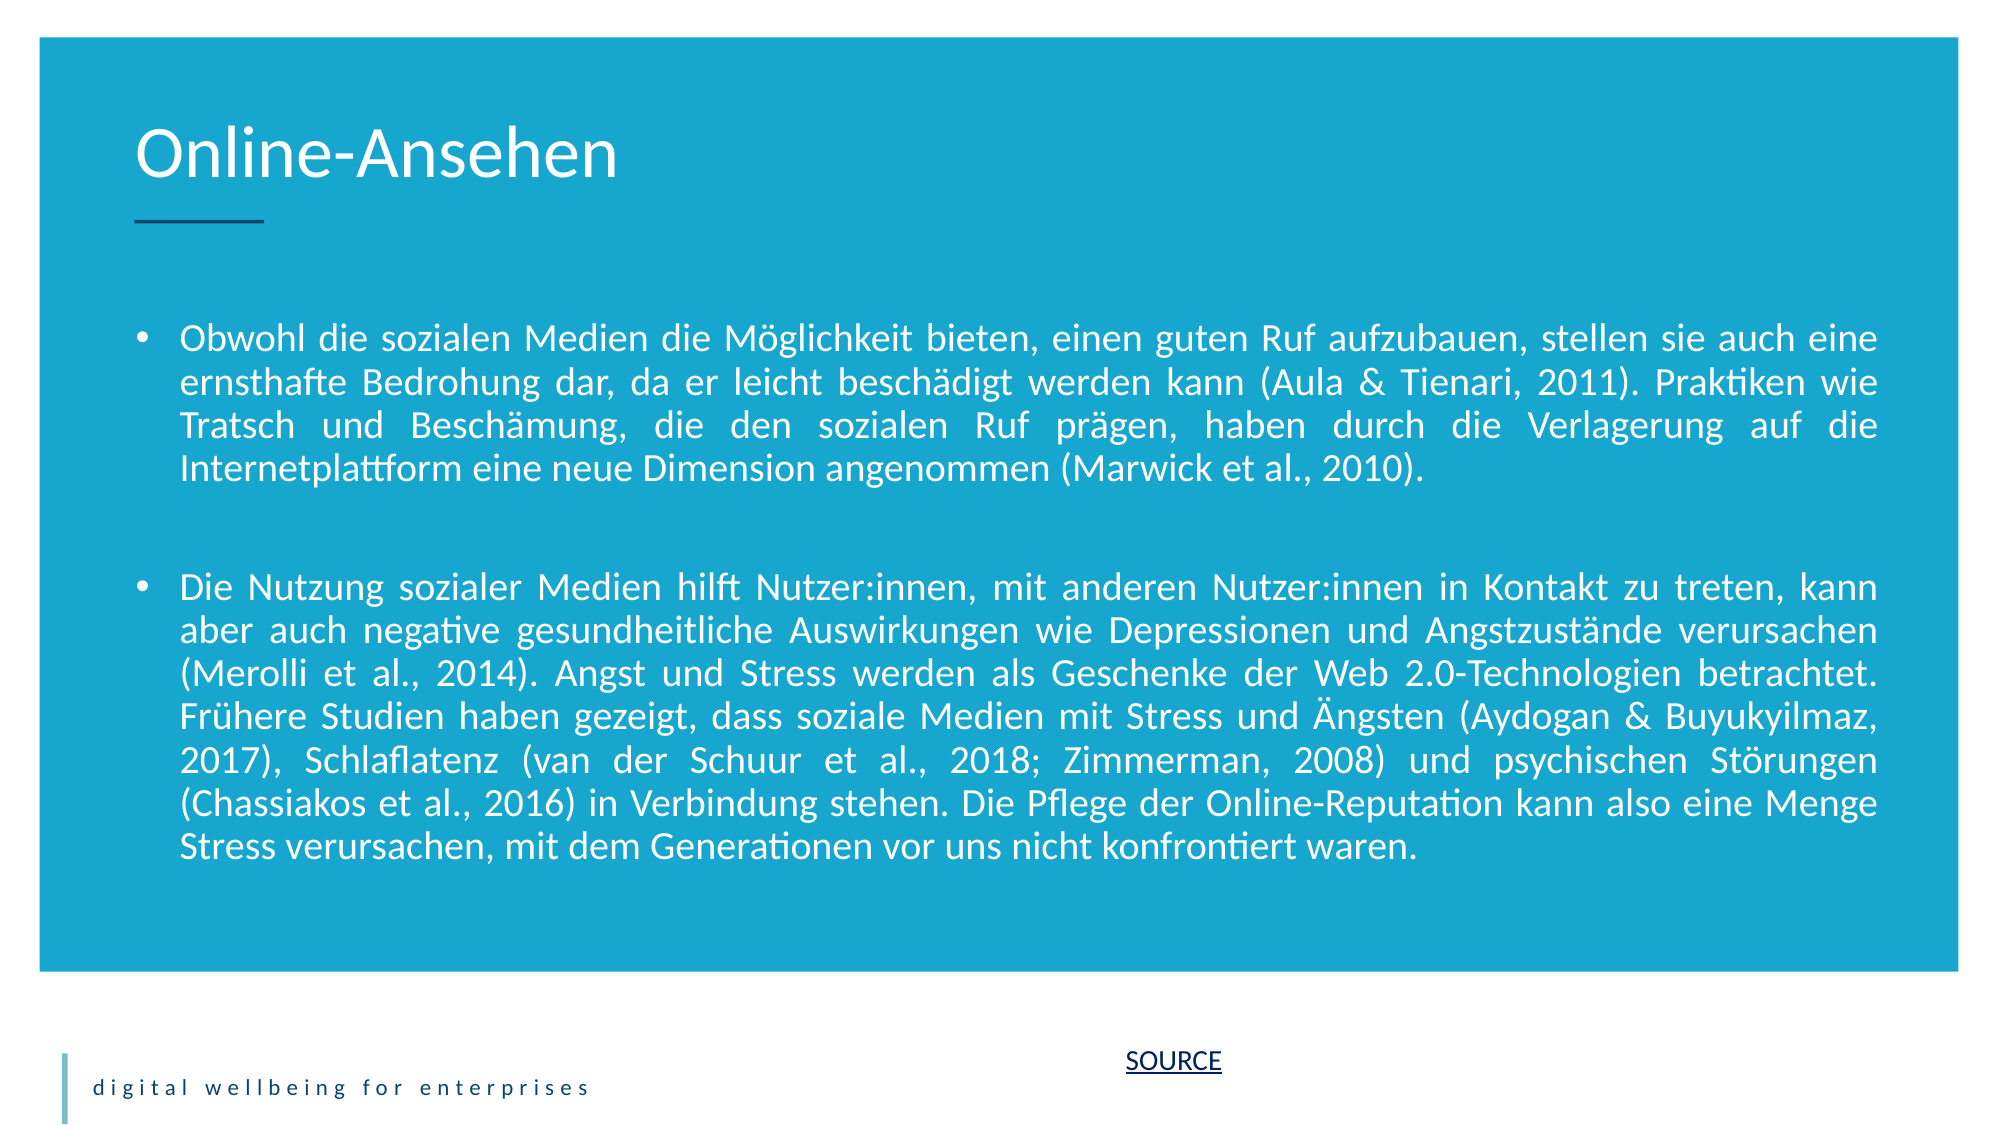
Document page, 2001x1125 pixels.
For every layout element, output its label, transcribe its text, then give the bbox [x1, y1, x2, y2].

list Online-Ansehen [120, 105, 1894, 201]
list Obwohl die sozialen Medien die Möglichkeit bieten, einen guten Ruf aufzubauen, stellen sie auch eine ernsthafte Bedrohung dar, da er leicht beschädigt werden kann (Aula & Tienari, 2011). Praktiken wie Tratsch und Beschämung, die den sozialen Ruf prägen, haben durch die Verlagerung auf die Internetplattform eine neue Dimension angenommen (Marwick et al., 2010). Die Nutzung sozialer Medien hilft Nutzer:innen, mit anderen Nutzer:innen in Kontakt zu treten, kann aber auch negative gesundheitliche Auswirkungen wie Depressionen und Angstzustände verursachen (Merolli et al., 2014). Angst und Stress werden als Geschenke der Web 2.0-Technologien betrachtet. Frühere Studien haben gezeigt, dass soziale Medien mit Stress und Ängsten (Aydogan & Buyukyilmaz, 2017), Schlaflatenz (van der Schuur et al., 2018; Zimmerman, 2008) und psychischen Störungen (Chassiakos et al., 2016) in Verbindung stehen. Die Pflege der Online-Reputation kann also eine Menge Stress verursachen, mit dem Generationen vor uns nicht konfrontiert waren. [120, 245, 1894, 880]
text_box SOURCE [1110, 1033, 1958, 1084]
